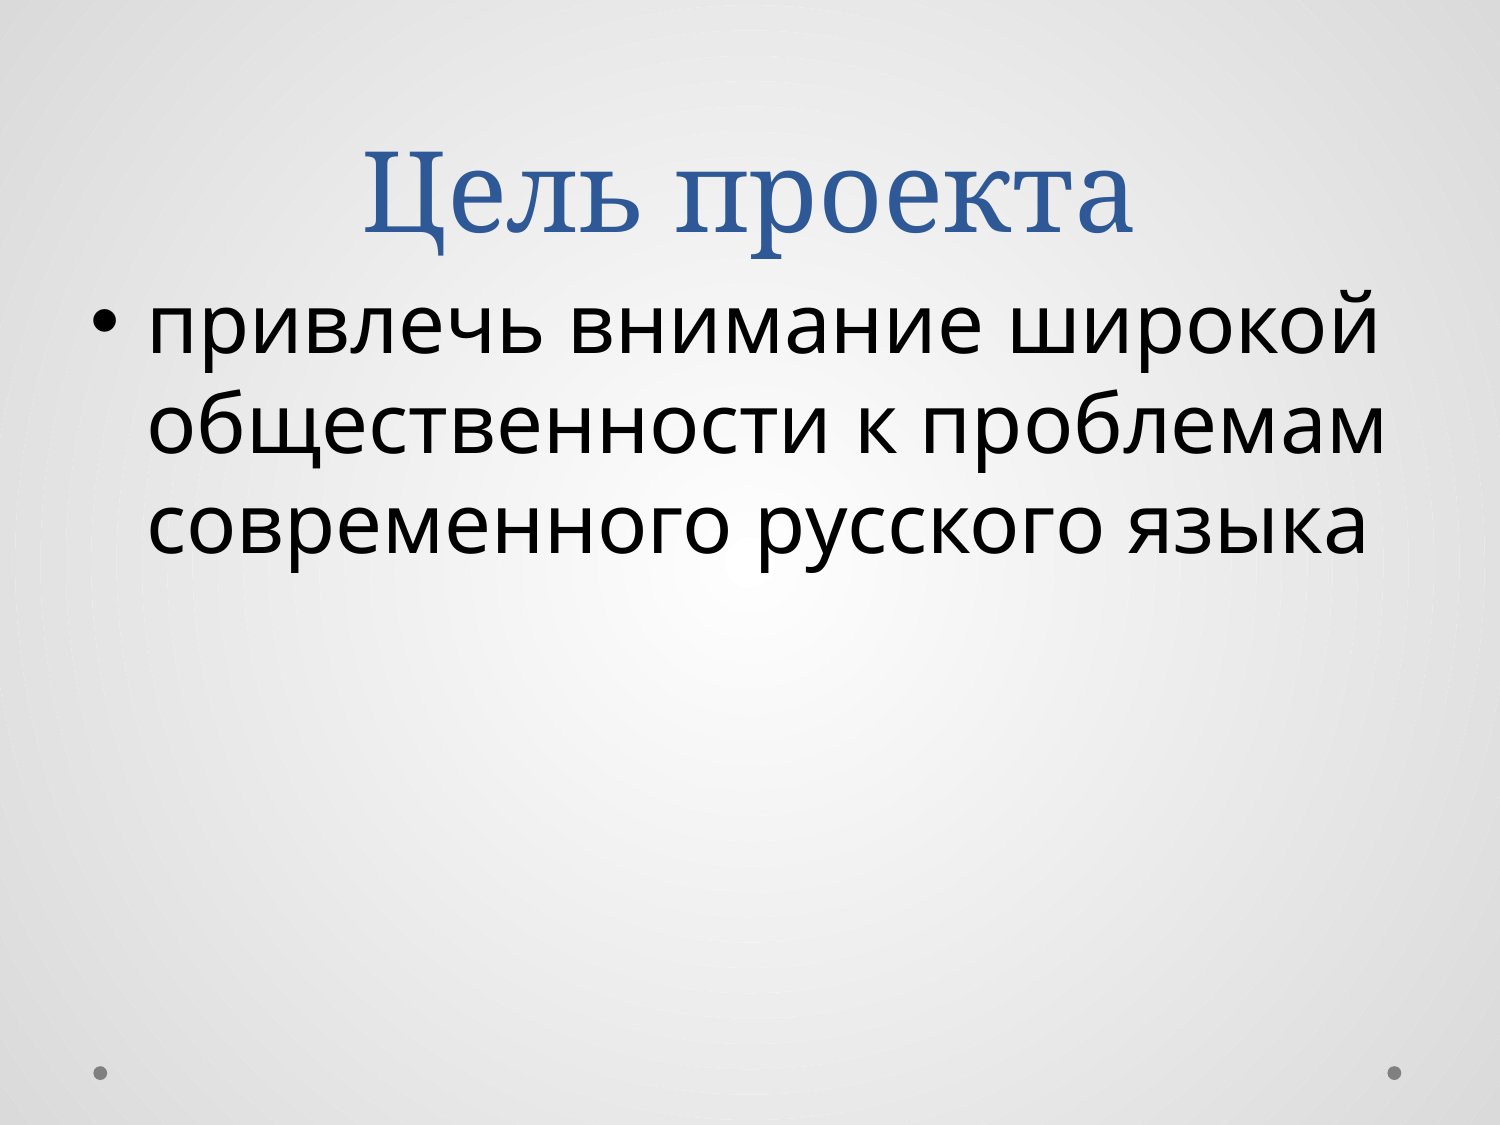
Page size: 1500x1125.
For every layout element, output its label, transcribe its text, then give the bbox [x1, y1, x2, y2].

list привлечь внимание широкой общественности к проблемам современного русского языка [75, 262, 1425, 1005]
title Цель проекта [75, 0, 1425, 262]
